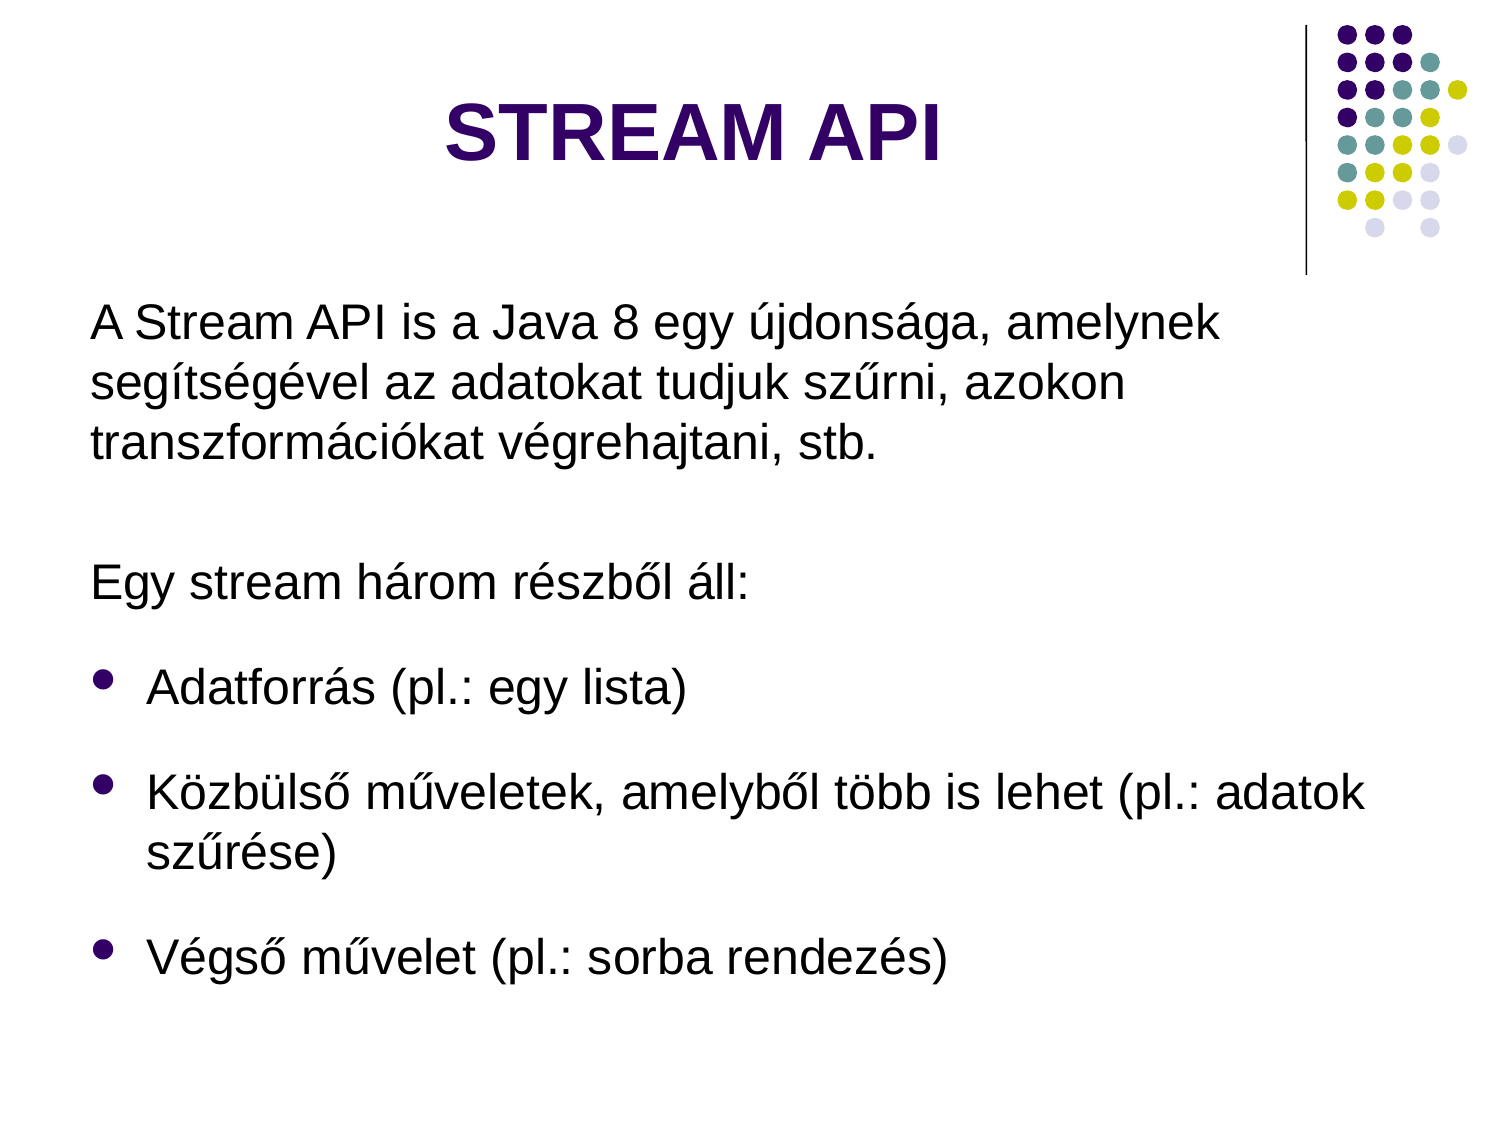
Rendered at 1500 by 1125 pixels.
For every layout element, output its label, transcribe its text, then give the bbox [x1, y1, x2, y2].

title STREAM API [74, 67, 1313, 185]
list A Stream API is a Java 8 egy újdonsága, amelynek segítségével az adatokat tudjuk szűrni, azokon transzformációkat végrehajtani, stb. Egy stream három részből áll: Adatforrás (pl.: egy lista) Közbülső műveletek, amelyből több is lehet (pl.: adatok szűrése) Végső művelet (pl.: sorba rendezés) [74, 281, 1426, 1006]
